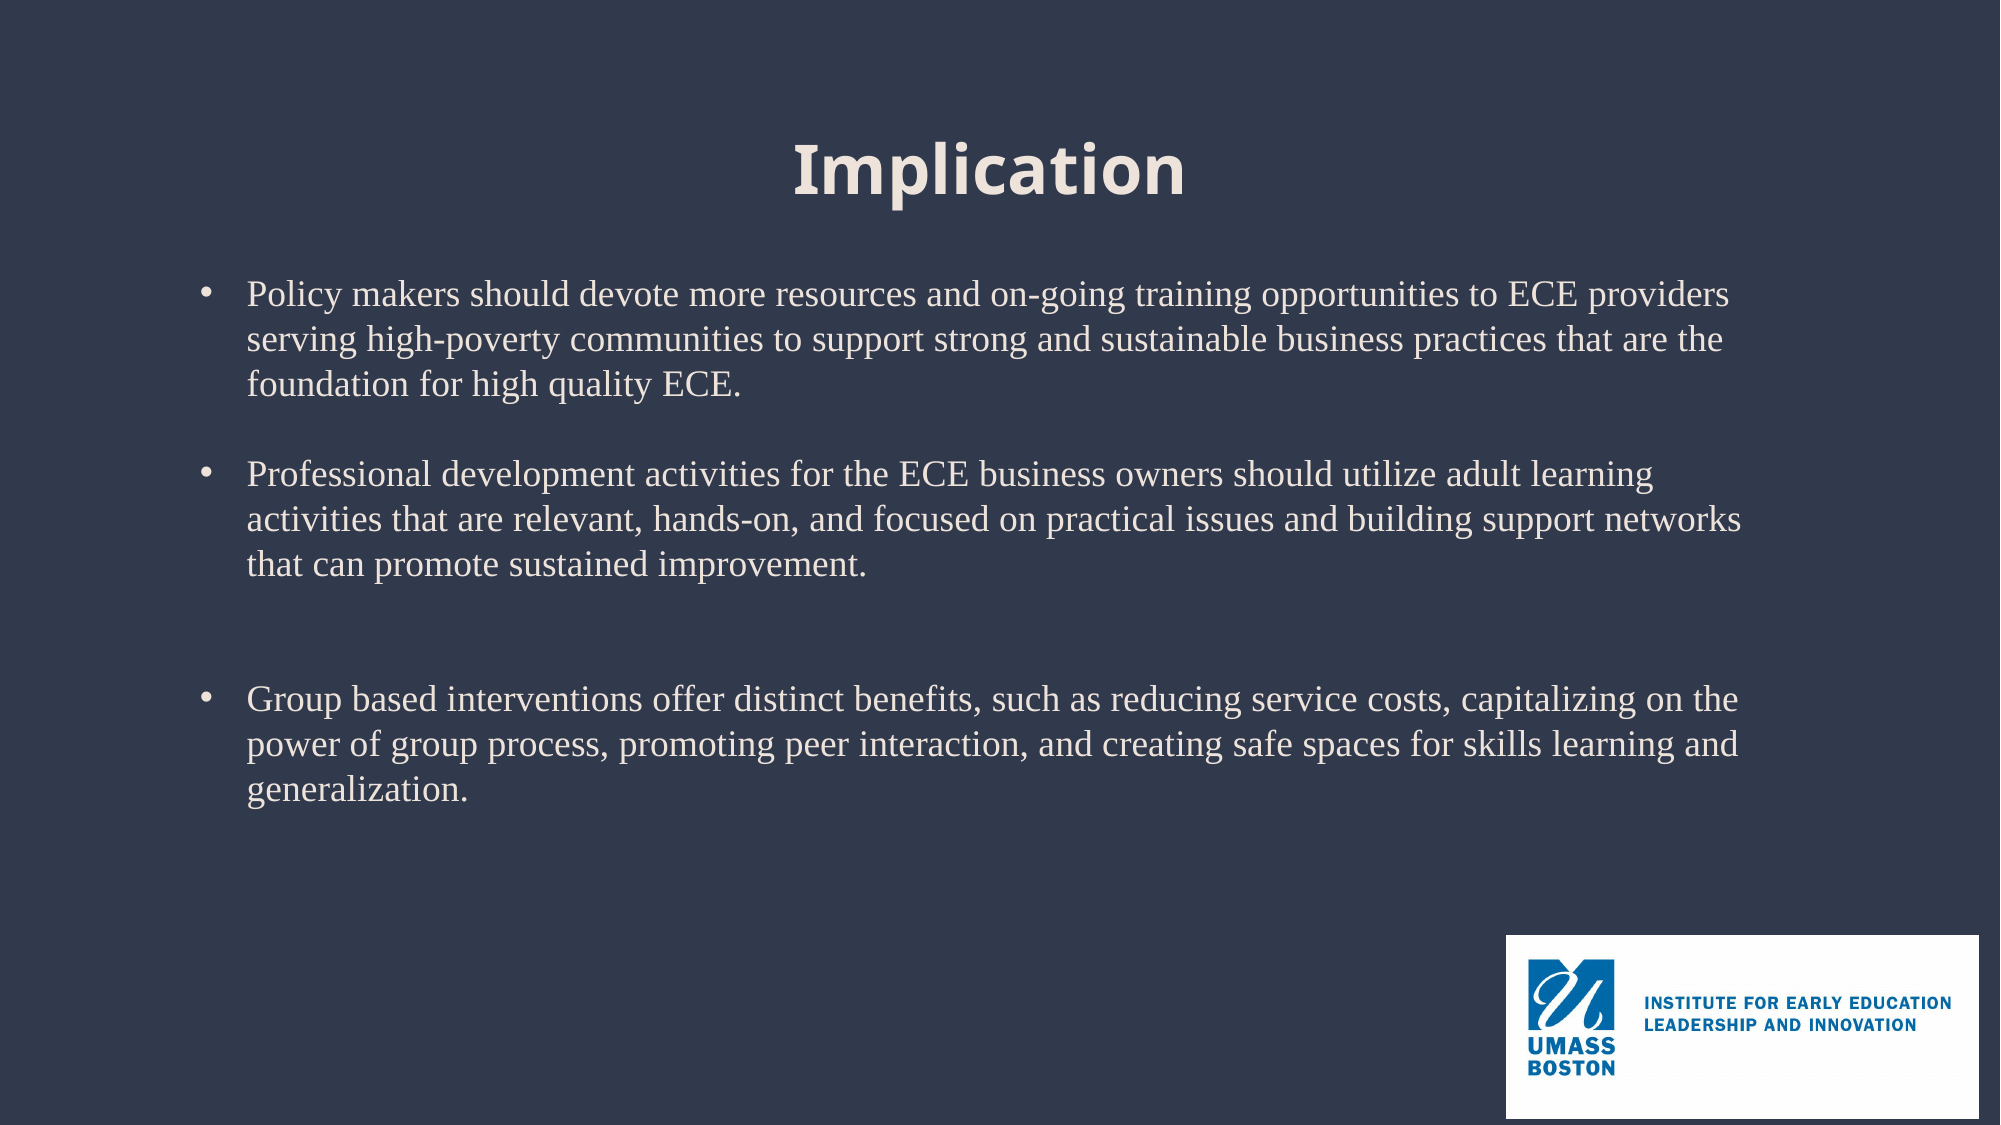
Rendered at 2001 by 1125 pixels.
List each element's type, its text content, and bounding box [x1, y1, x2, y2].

text_box Implication [778, 118, 1222, 216]
picture [1505, 934, 1980, 1119]
text_box Policy makers should devote more resources and on-going training opportunities to ECE providers serving high-poverty communities to support strong and sustainable business practices that are the foundation for high quality ECE. Professional development activities for the ECE business owners should utilize adult learning activities that are relevant, hands-on, and focused on practical issues and building support networks that can promote sustained improvement. Group based interventions offer distinct benefits, such as reducing service costs, capitalizing on the power of group process, promoting peer interaction, and creating safe spaces for skills learning and generalization. [184, 216, 1816, 952]
